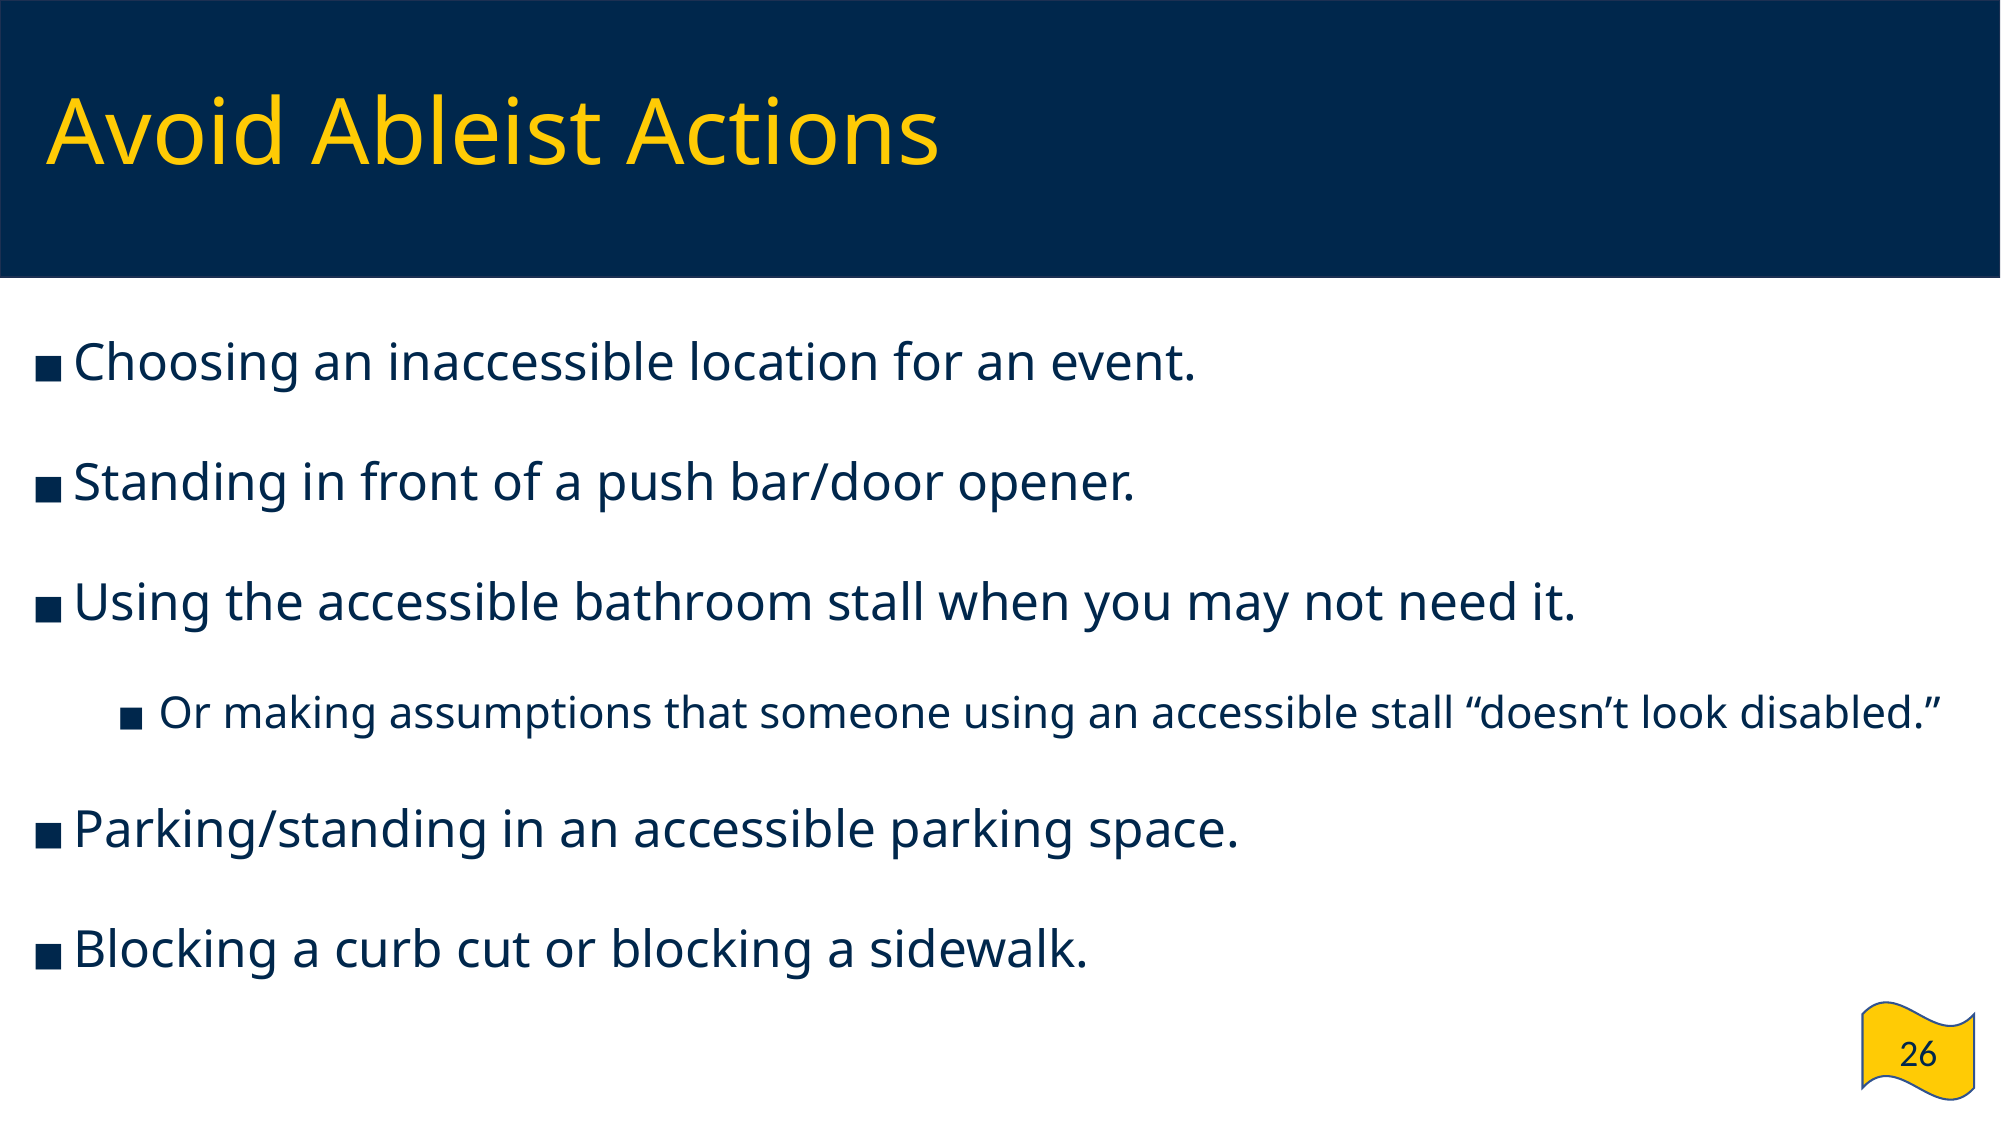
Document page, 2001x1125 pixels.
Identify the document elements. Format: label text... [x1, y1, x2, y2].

list Choosing an inaccessible location for an event. Standing in front of a push bar/door opener. Using the accessible bathroom stall when you may not need it. Or making assumptions that someone using an accessible stall “doesn’t look disabled.” Parking/standing in an accessible parking space. Blocking a curb cut or blocking a sidewalk. [16, 284, 1965, 997]
title Avoid Ableist Actions [31, 26, 1757, 244]
